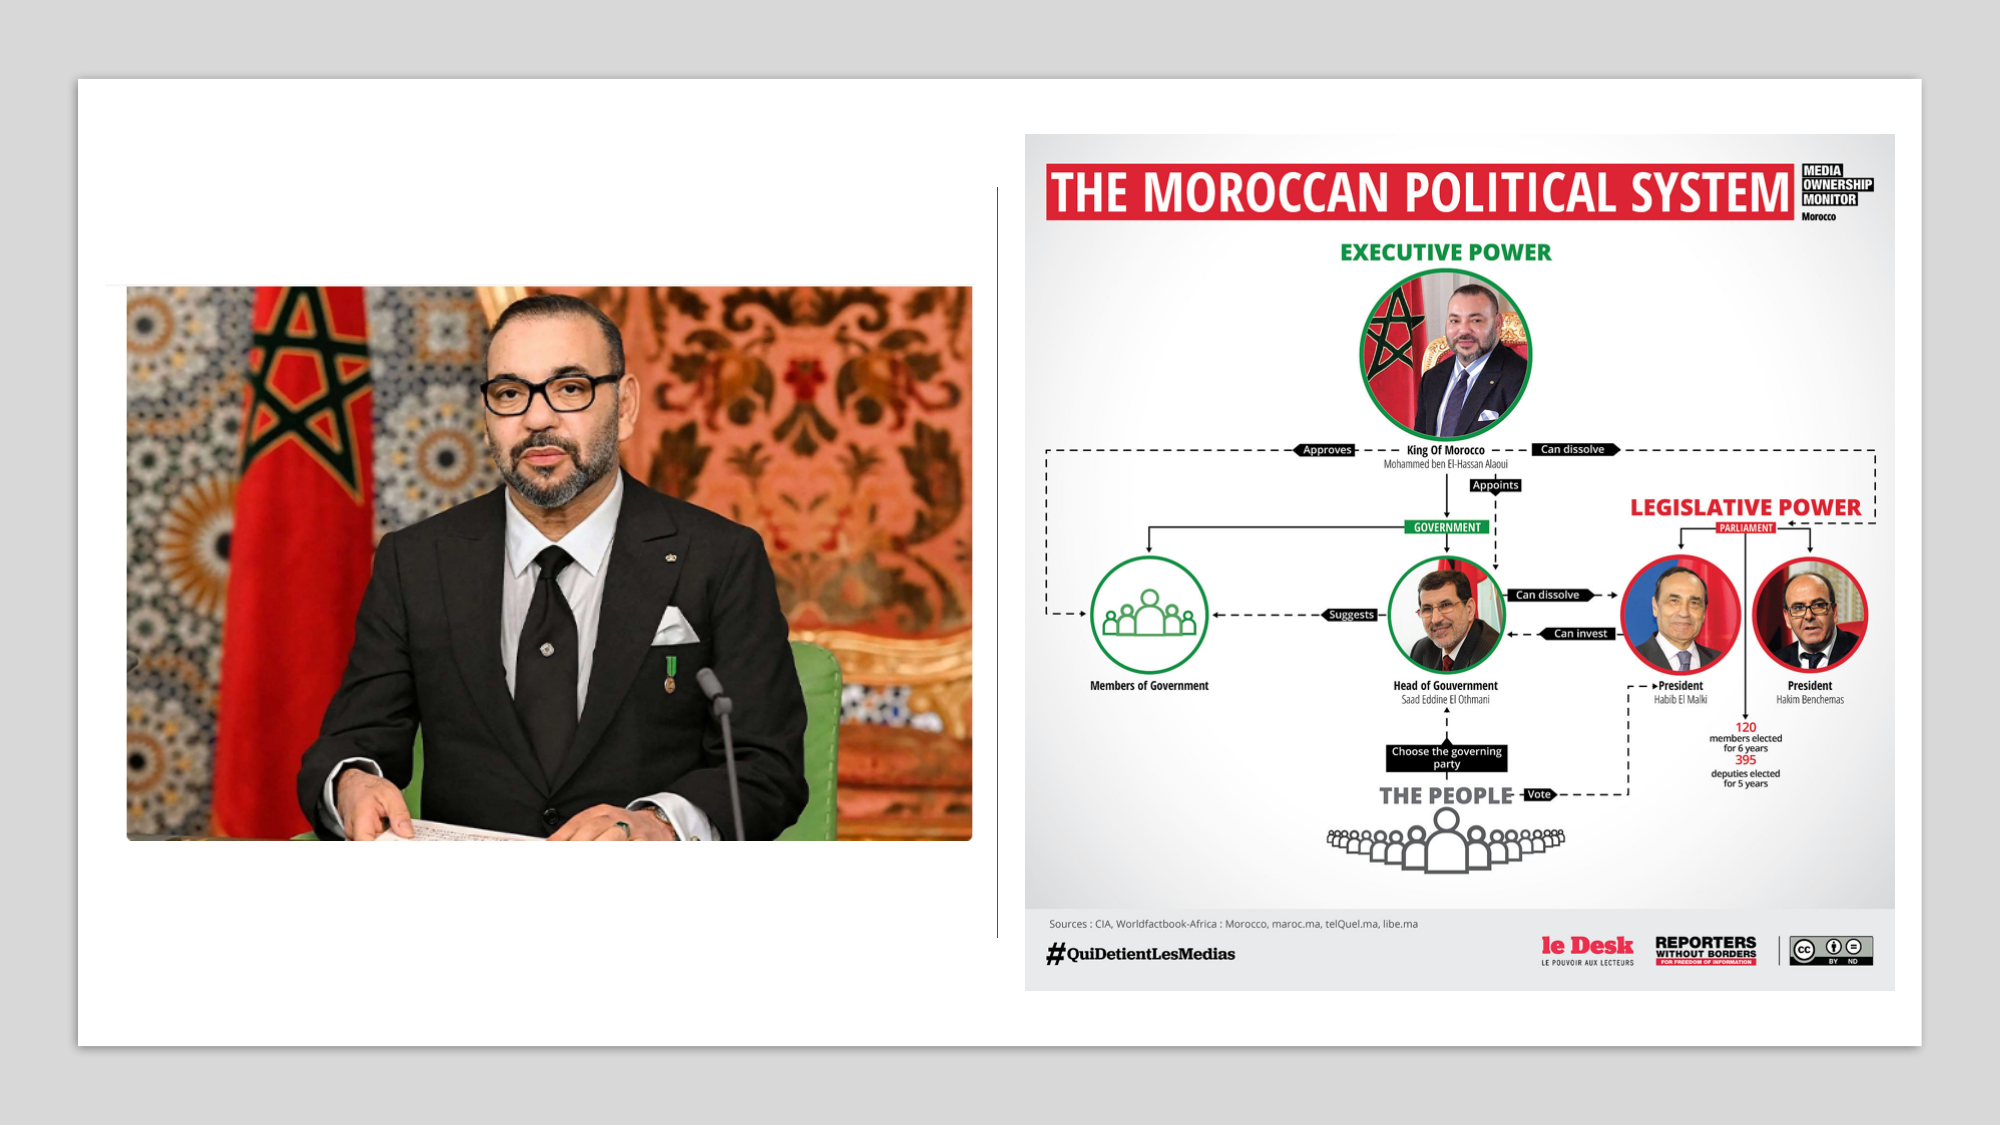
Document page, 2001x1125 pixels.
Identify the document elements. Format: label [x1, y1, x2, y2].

text_box [0, 0, 2000, 1125]
text_box [77, 78, 1923, 1047]
picture [1025, 134, 1895, 991]
picture [105, 284, 975, 841]
